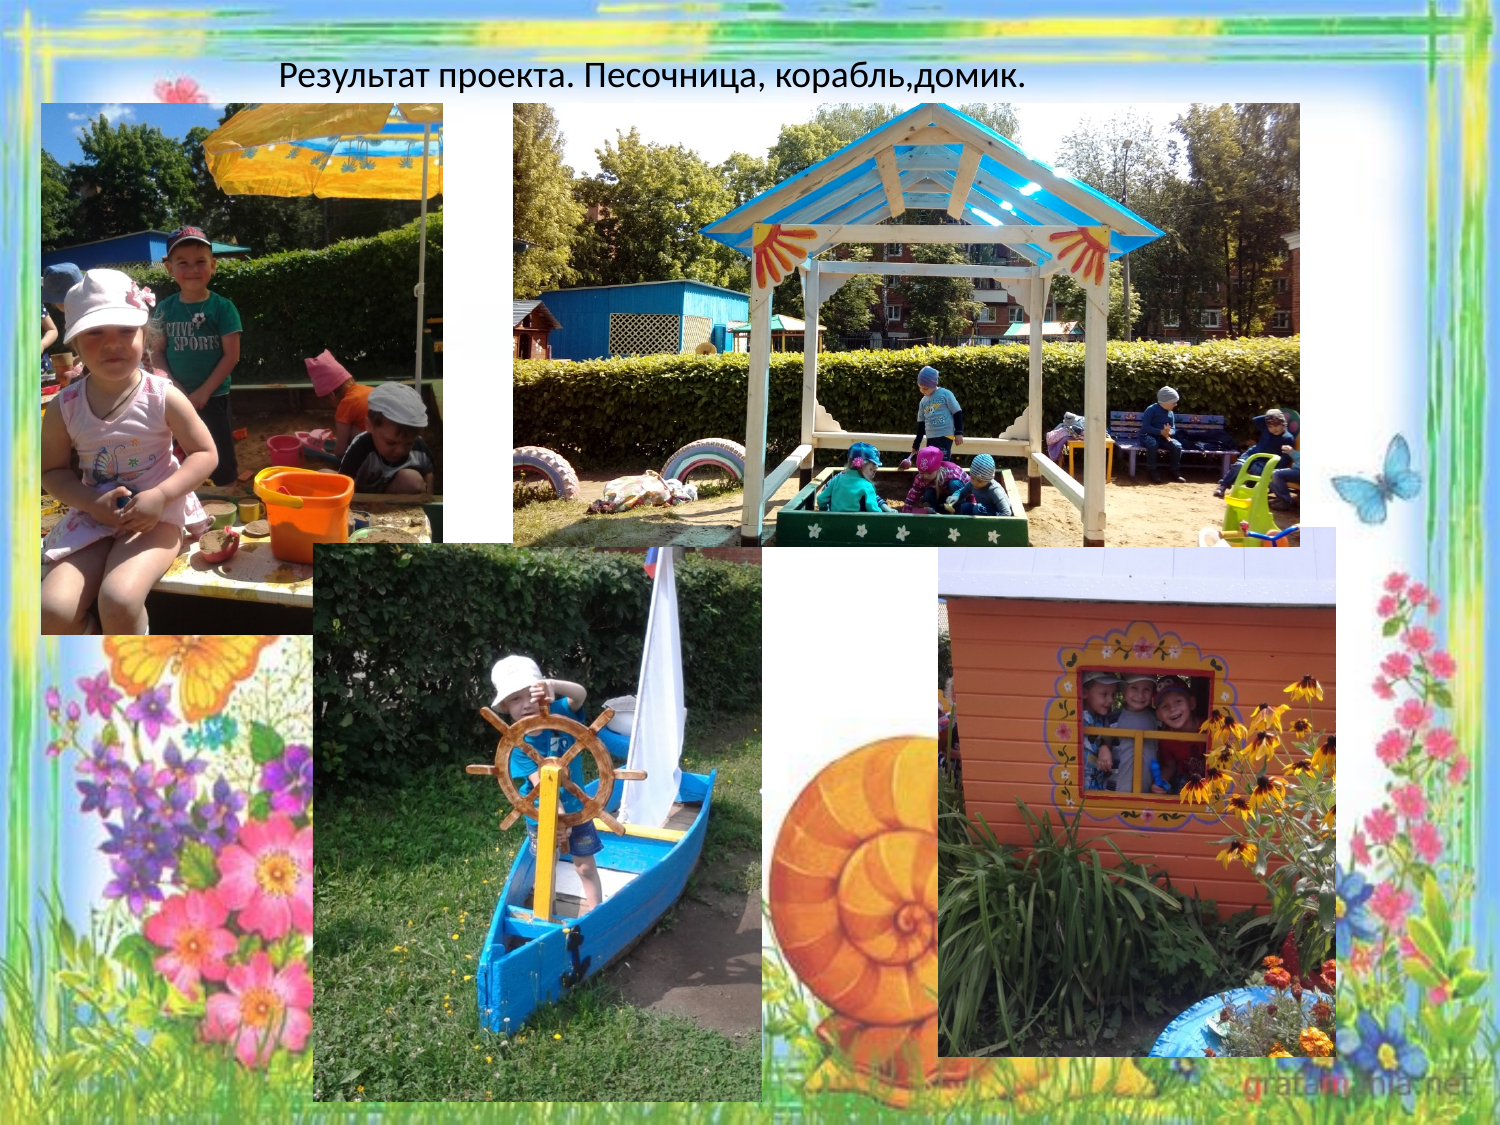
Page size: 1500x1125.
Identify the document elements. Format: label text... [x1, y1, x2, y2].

picture [40, 103, 1336, 1102]
text_box Результат проекта. Песочница, корабль,домик. [263, 42, 1043, 103]
